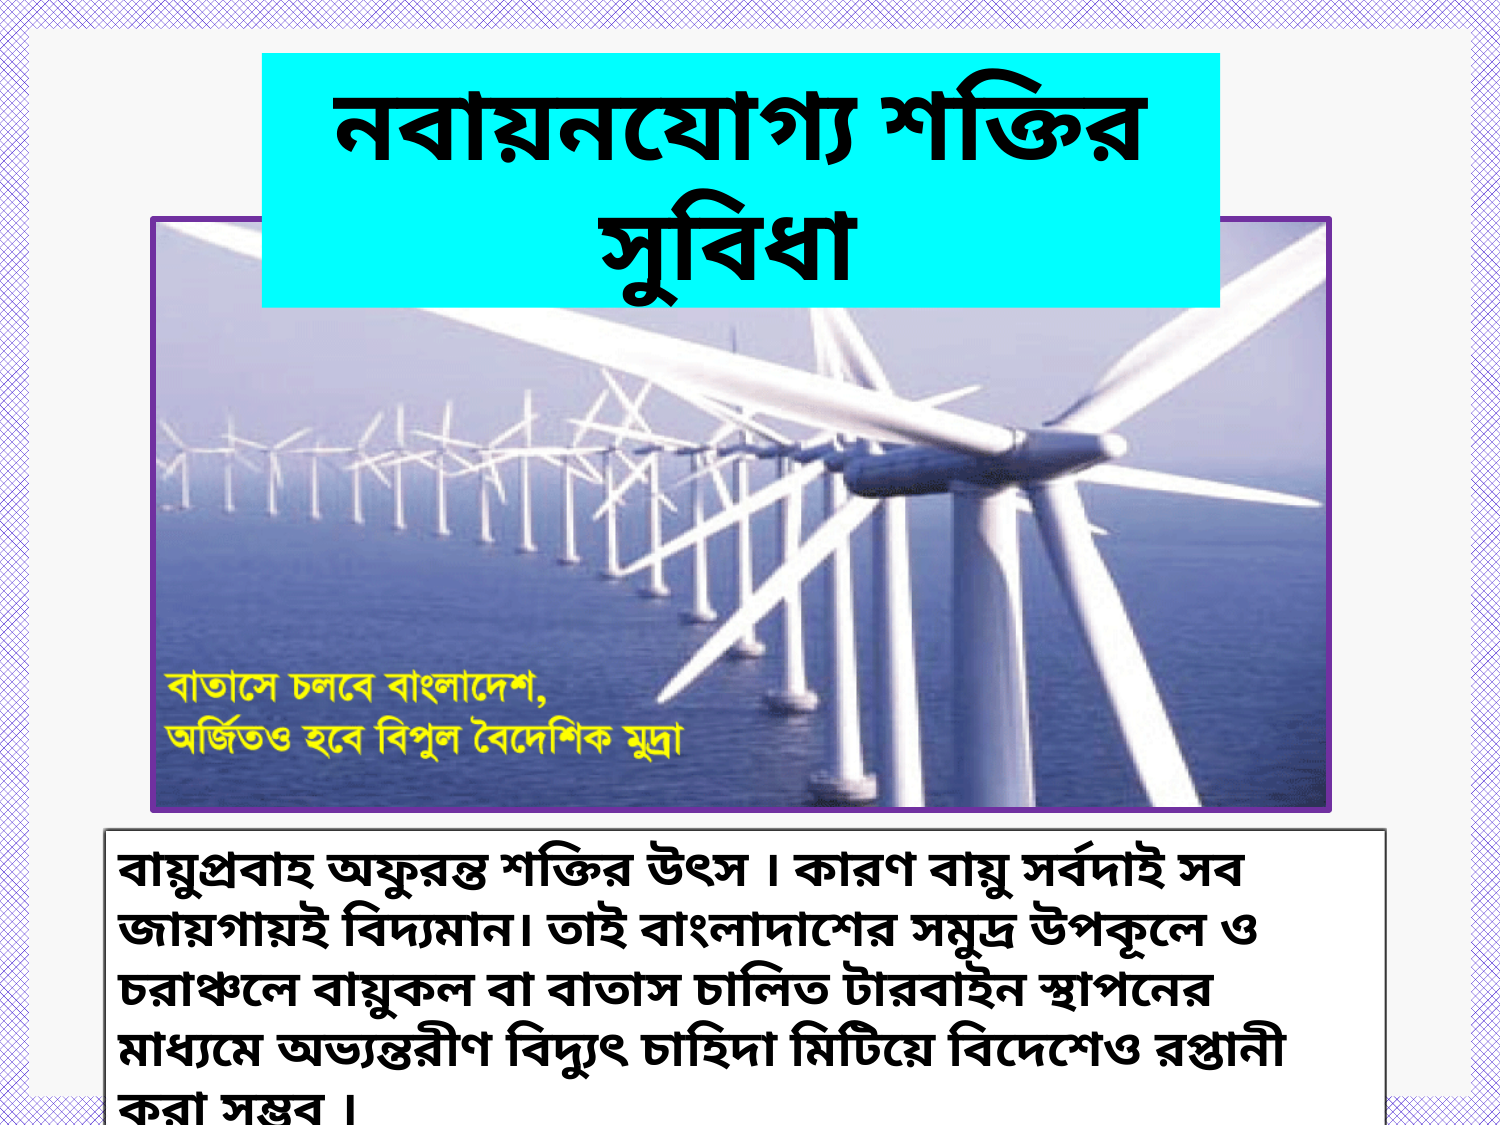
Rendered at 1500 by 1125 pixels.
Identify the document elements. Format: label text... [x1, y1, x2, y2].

text_box নবায়নযোগ্য শক্তির সুবিধা [261, 53, 1221, 218]
text_box বায়ুপ্রবাহ অফুরন্ত শক্তির উৎস । কারণ বায়ু সর্বদাই সব জায়গায়ই বিদ্যমান। তাই বাংলাদাশের সমুদ্র উপকূলে ও চরাঞ্চলে বায়ুকল বা বাতাস চালিত টারবাইন স্থাপনের মাধ্যমে অভ্যন্তরীণ বিদ্যুৎ চাহিদা মিটিয়ে বিদেশেও রপ্তানী করা সম্ভব । [109, 835, 1383, 1125]
picture [156, 222, 1326, 807]
